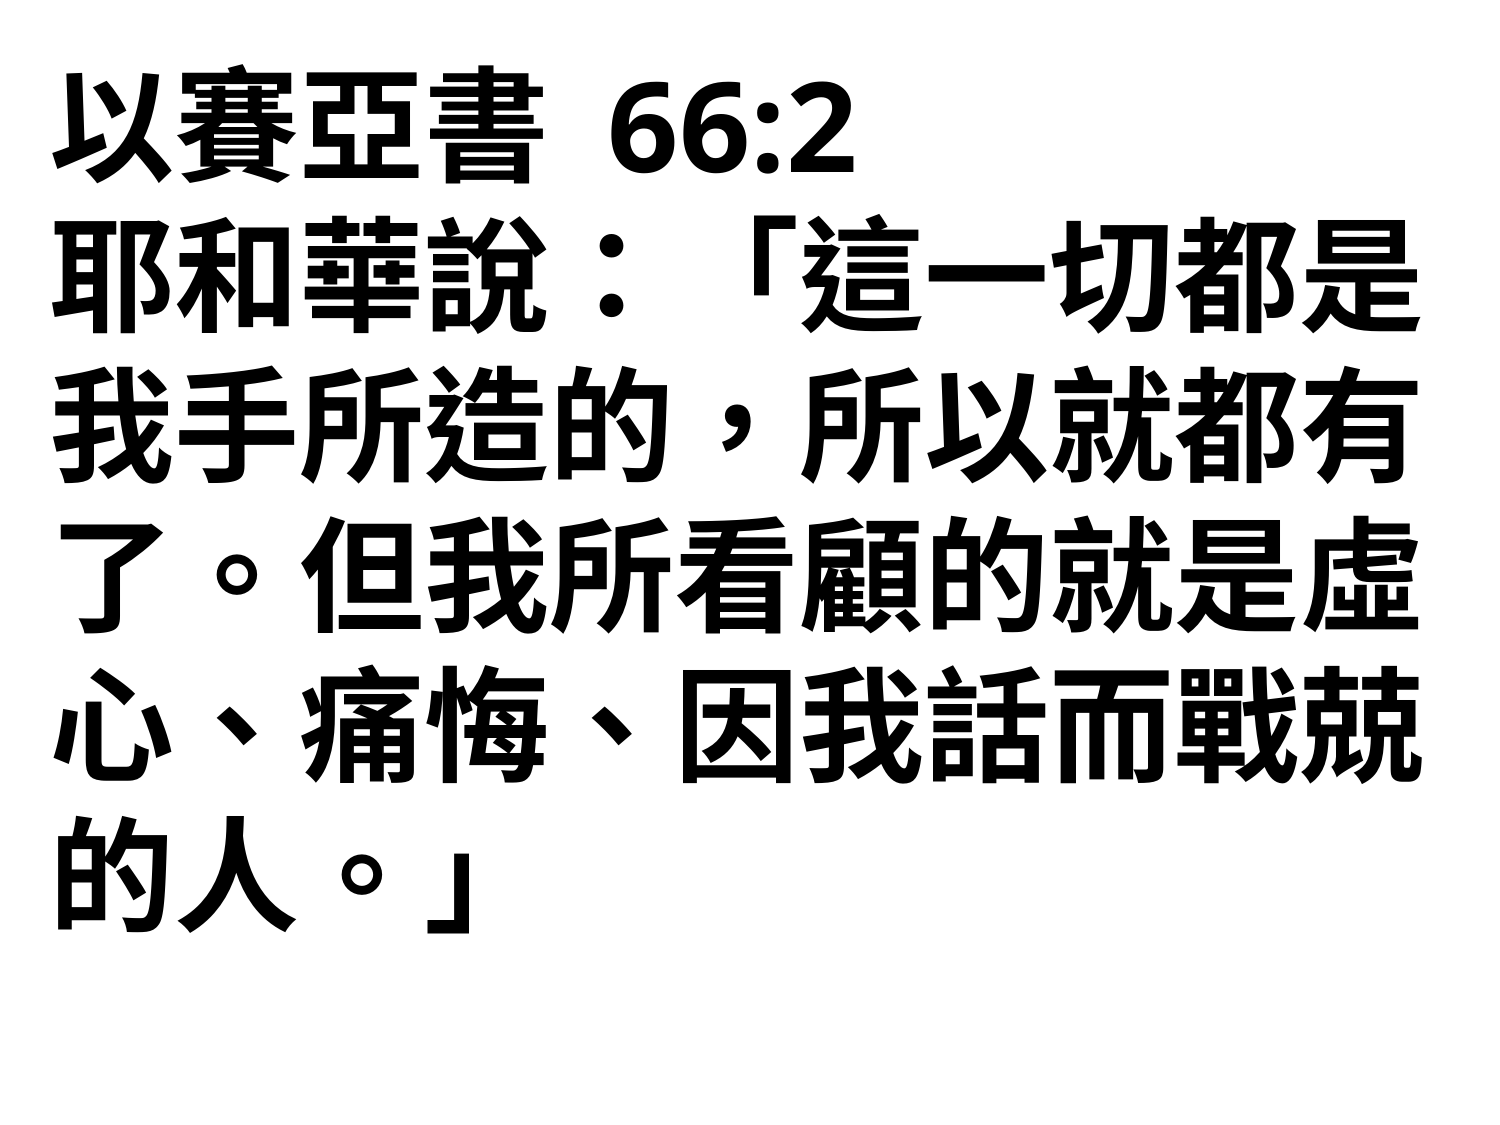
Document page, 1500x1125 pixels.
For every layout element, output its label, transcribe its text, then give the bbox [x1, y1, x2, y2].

text_box 以賽亞書 66:2 耶和華說：「這一切都是我手所造的，所以就都有了。但我所看顧的就是虛心、痛悔、因我話而戰兢的人。」 [34, 40, 1500, 955]
